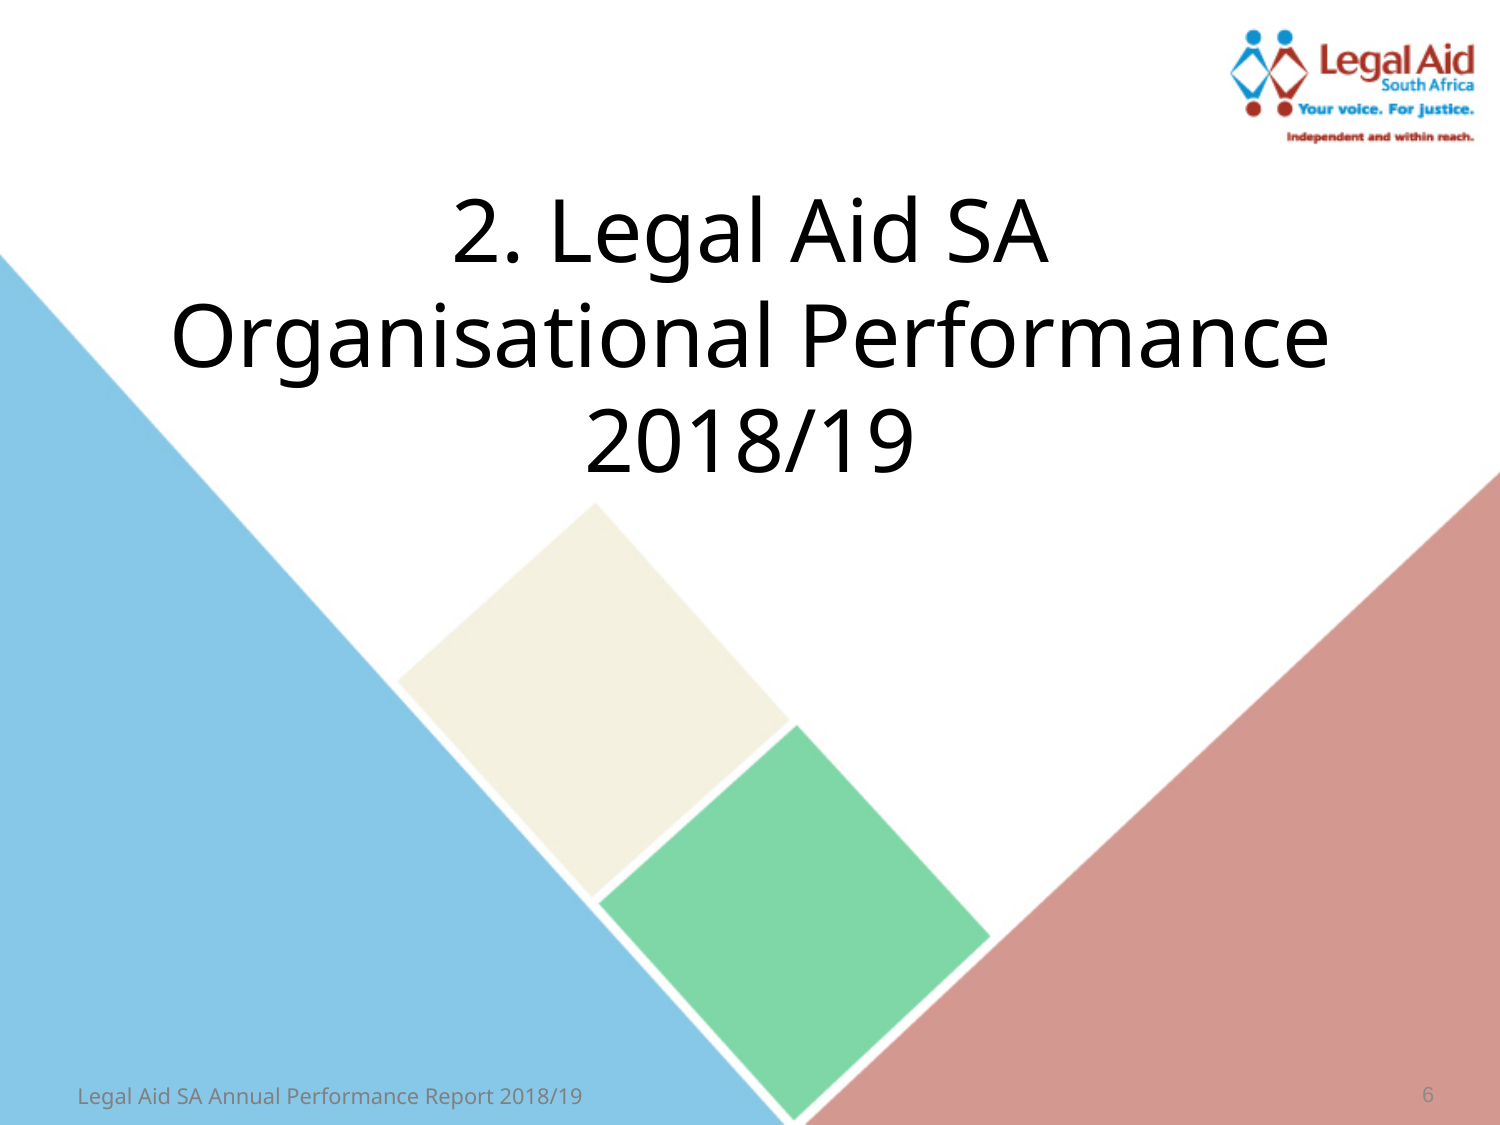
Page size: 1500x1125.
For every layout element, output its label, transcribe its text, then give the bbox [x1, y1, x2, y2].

slide_number 6 [1099, 1063, 1450, 1124]
picture [0, 0, 1500, 1125]
text_box 2. Legal Aid SA Organisational Performance 2018/19 [139, 275, 1363, 390]
text_box Legal Aid SA Annual Performance Report 2018/19 [62, 1070, 948, 1116]
